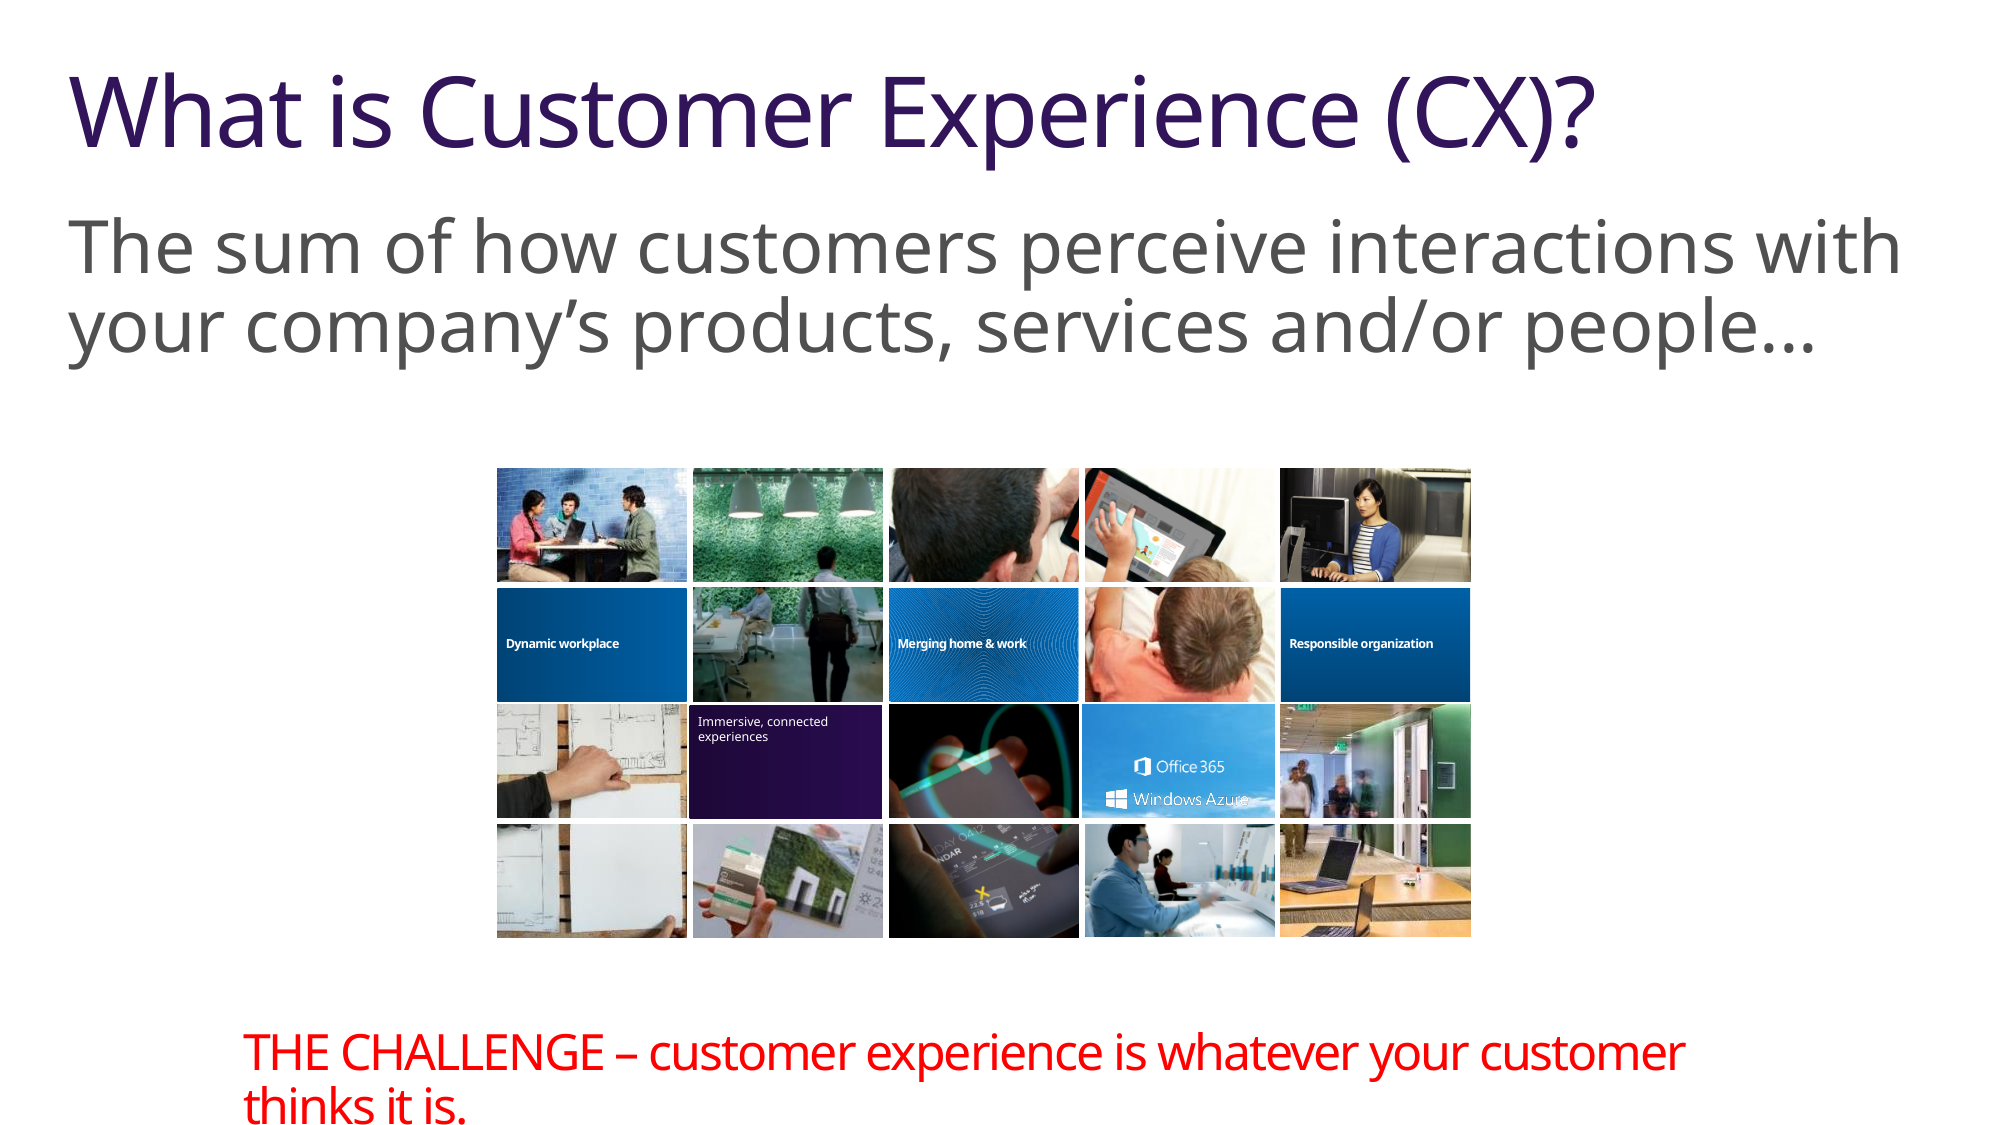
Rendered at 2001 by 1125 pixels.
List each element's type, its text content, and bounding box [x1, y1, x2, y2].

text_box THE CHALLENGE – customer experience is whatever your customer thinks it is. [228, 1020, 1772, 1091]
title What is Customer Experience (CX)? [44, 47, 1957, 196]
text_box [497, 468, 1471, 938]
list The sum of how customers perceive interactions with your company’s products, services and/or people... [44, 195, 1956, 386]
